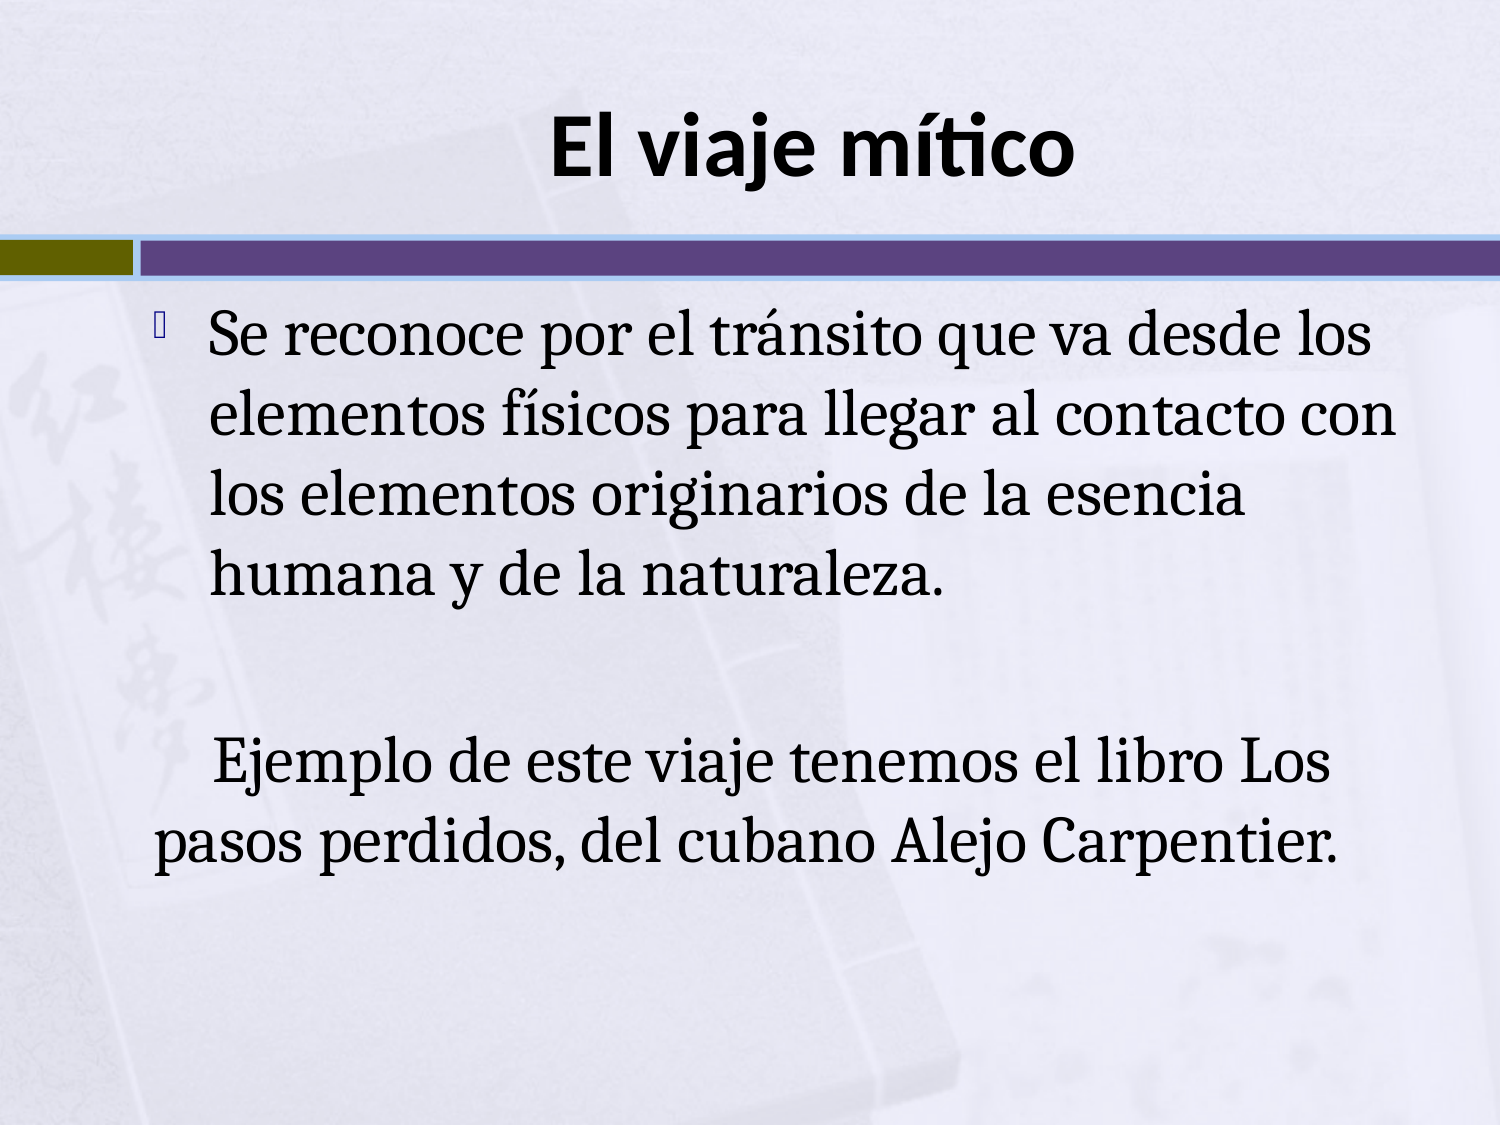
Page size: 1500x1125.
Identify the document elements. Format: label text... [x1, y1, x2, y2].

title El viaje mítico [138, 46, 1489, 234]
list Se reconoce por el tránsito que va desde los elementos físicos para llegar al contacto con los elementos originarios de la esencia humana y de la naturaleza. Ejemplo de este viaje tenemos el libro Los pasos perdidos, del cubano Alejo Carpentier. [138, 281, 1489, 1076]
